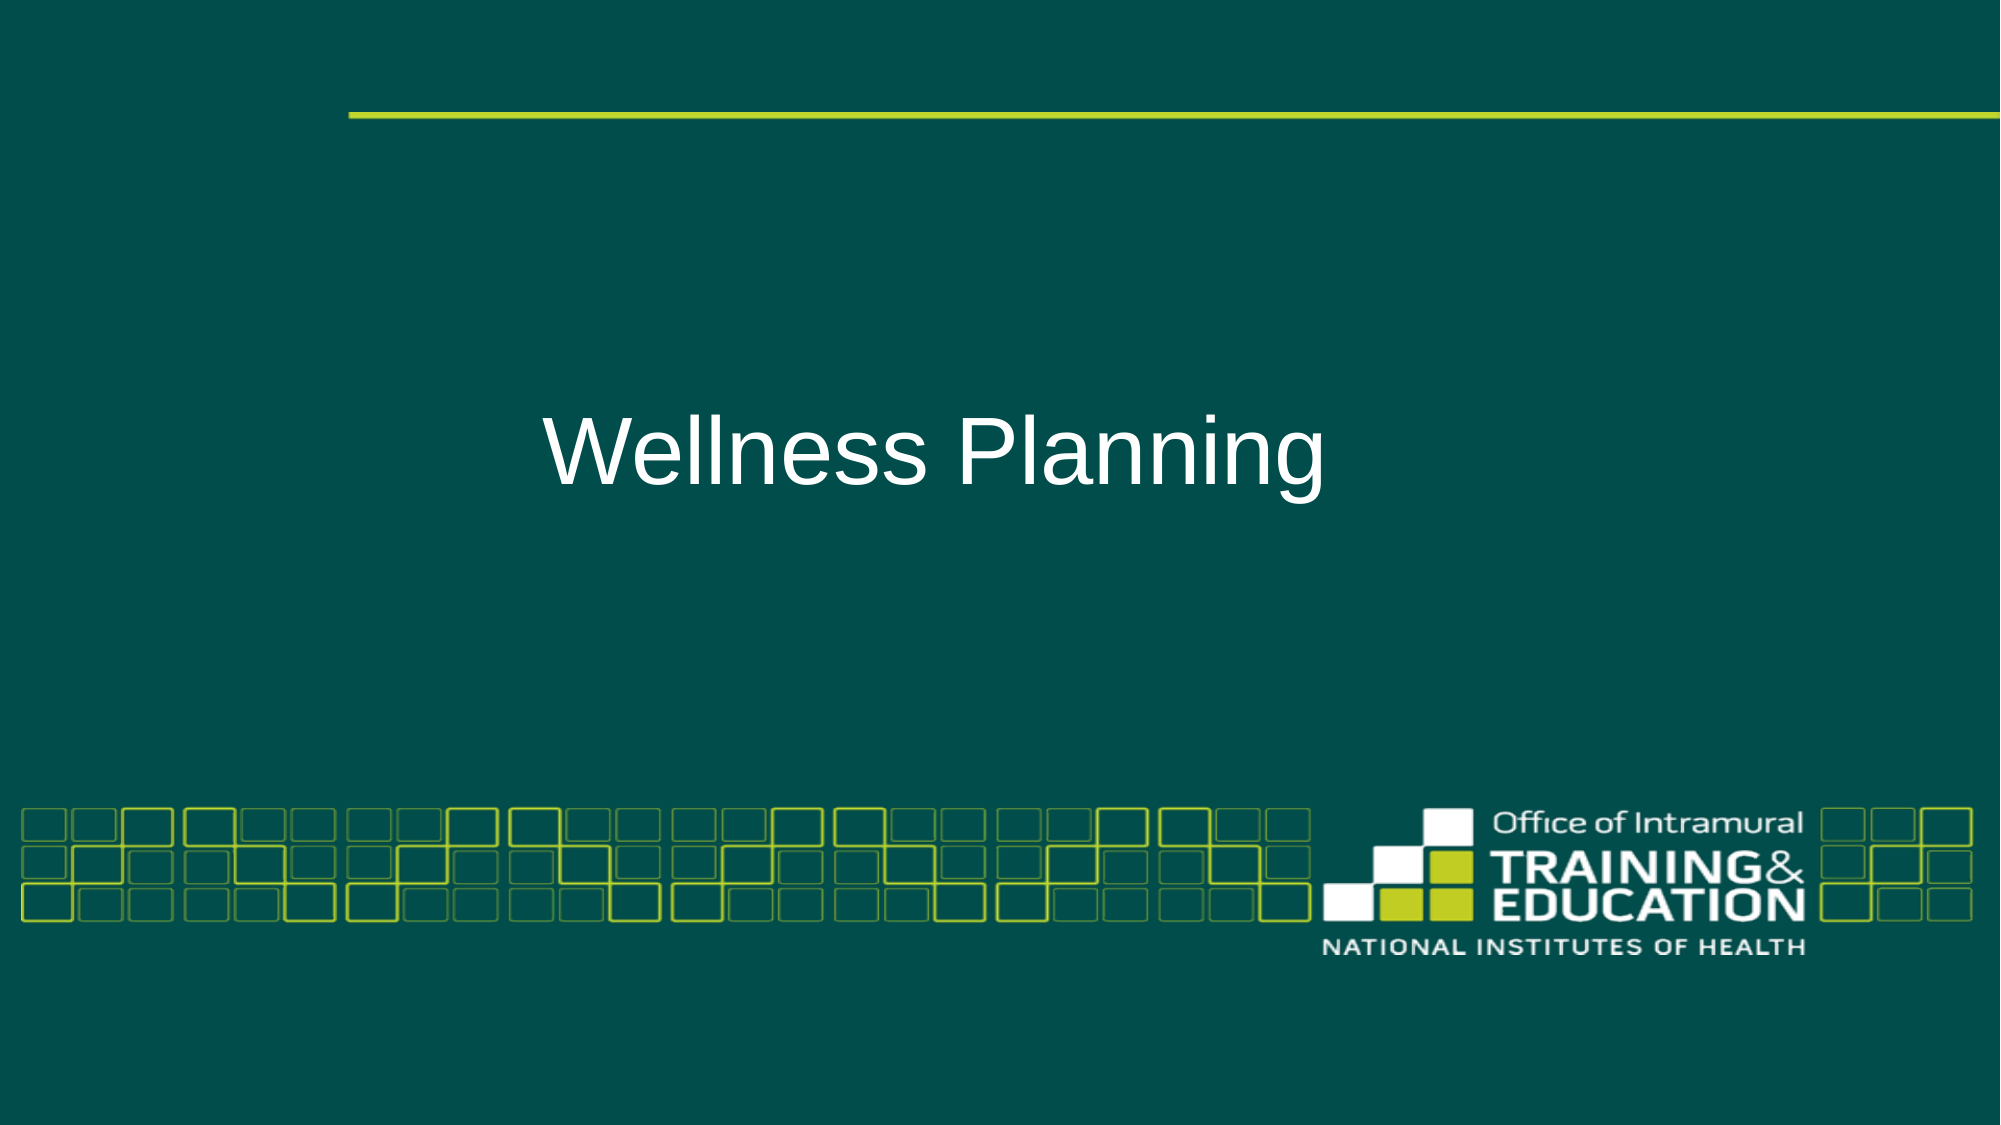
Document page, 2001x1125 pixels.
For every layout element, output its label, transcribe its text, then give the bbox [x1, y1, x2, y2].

title Wellness Planning [527, 381, 1845, 744]
picture [0, 0, 2000, 1125]
